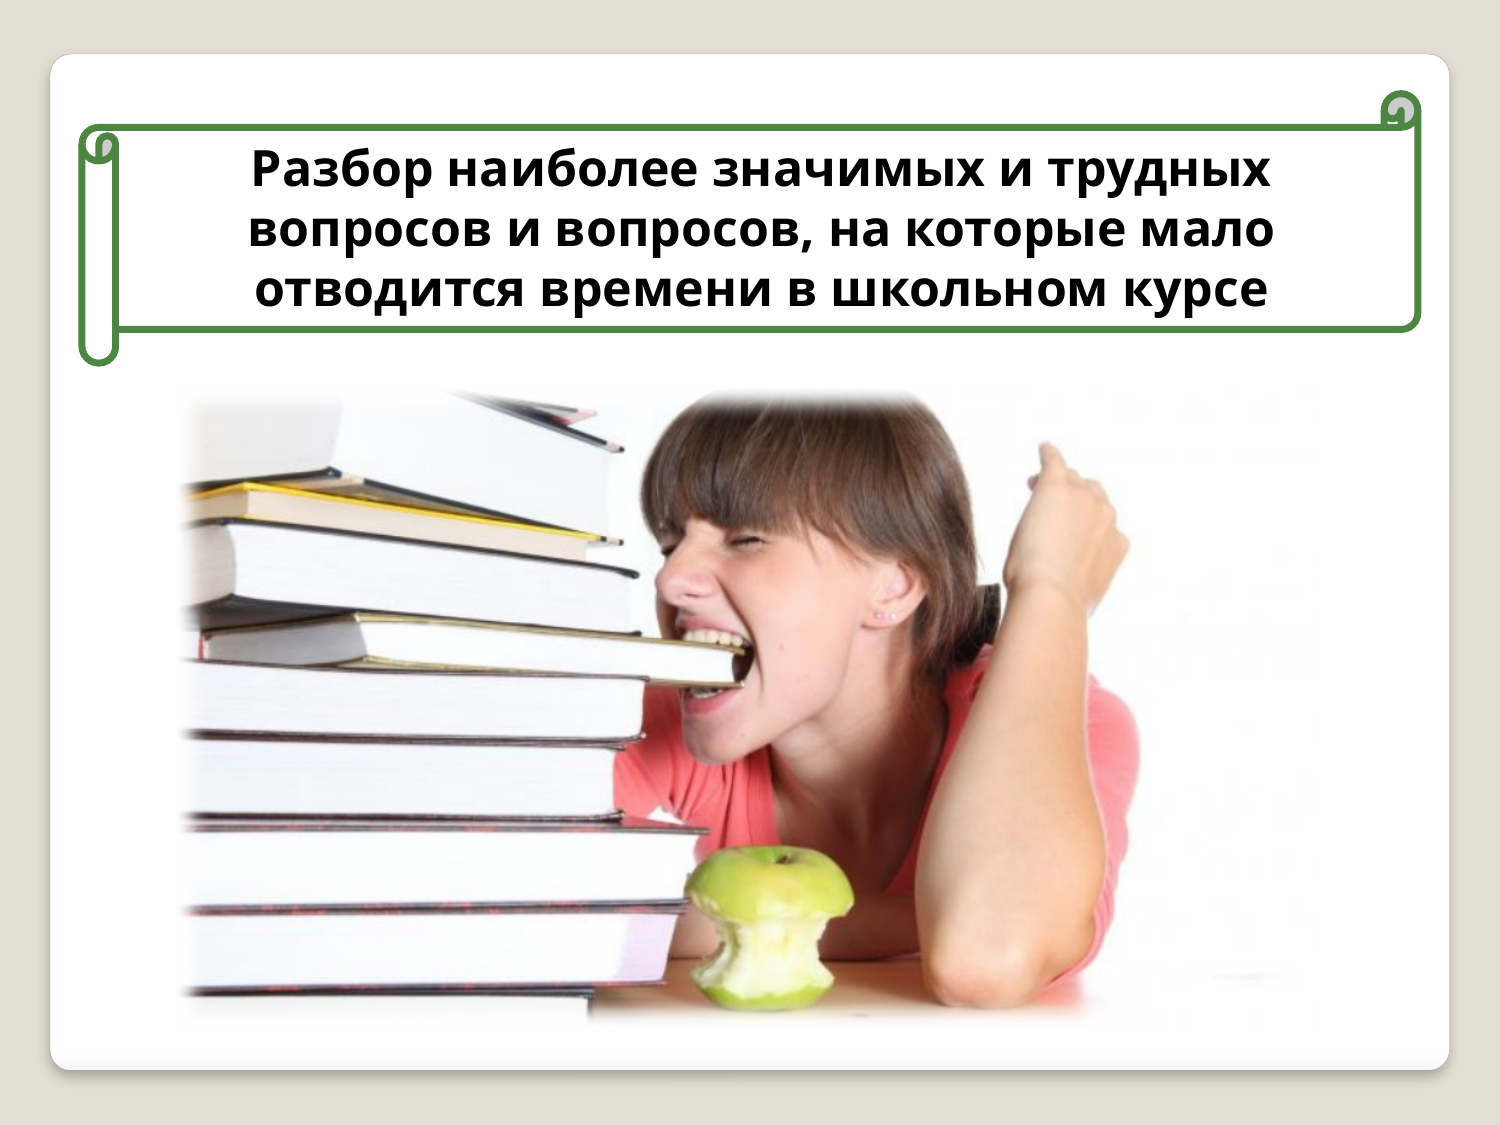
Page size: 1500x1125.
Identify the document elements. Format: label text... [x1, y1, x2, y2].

text_box [78, 90, 1422, 367]
picture [175, 386, 1317, 1028]
text_box Разбор наиболее значимых и трудных вопросов и вопросов, на которые мало отводится времени в школьном курсе [117, 128, 1407, 324]
